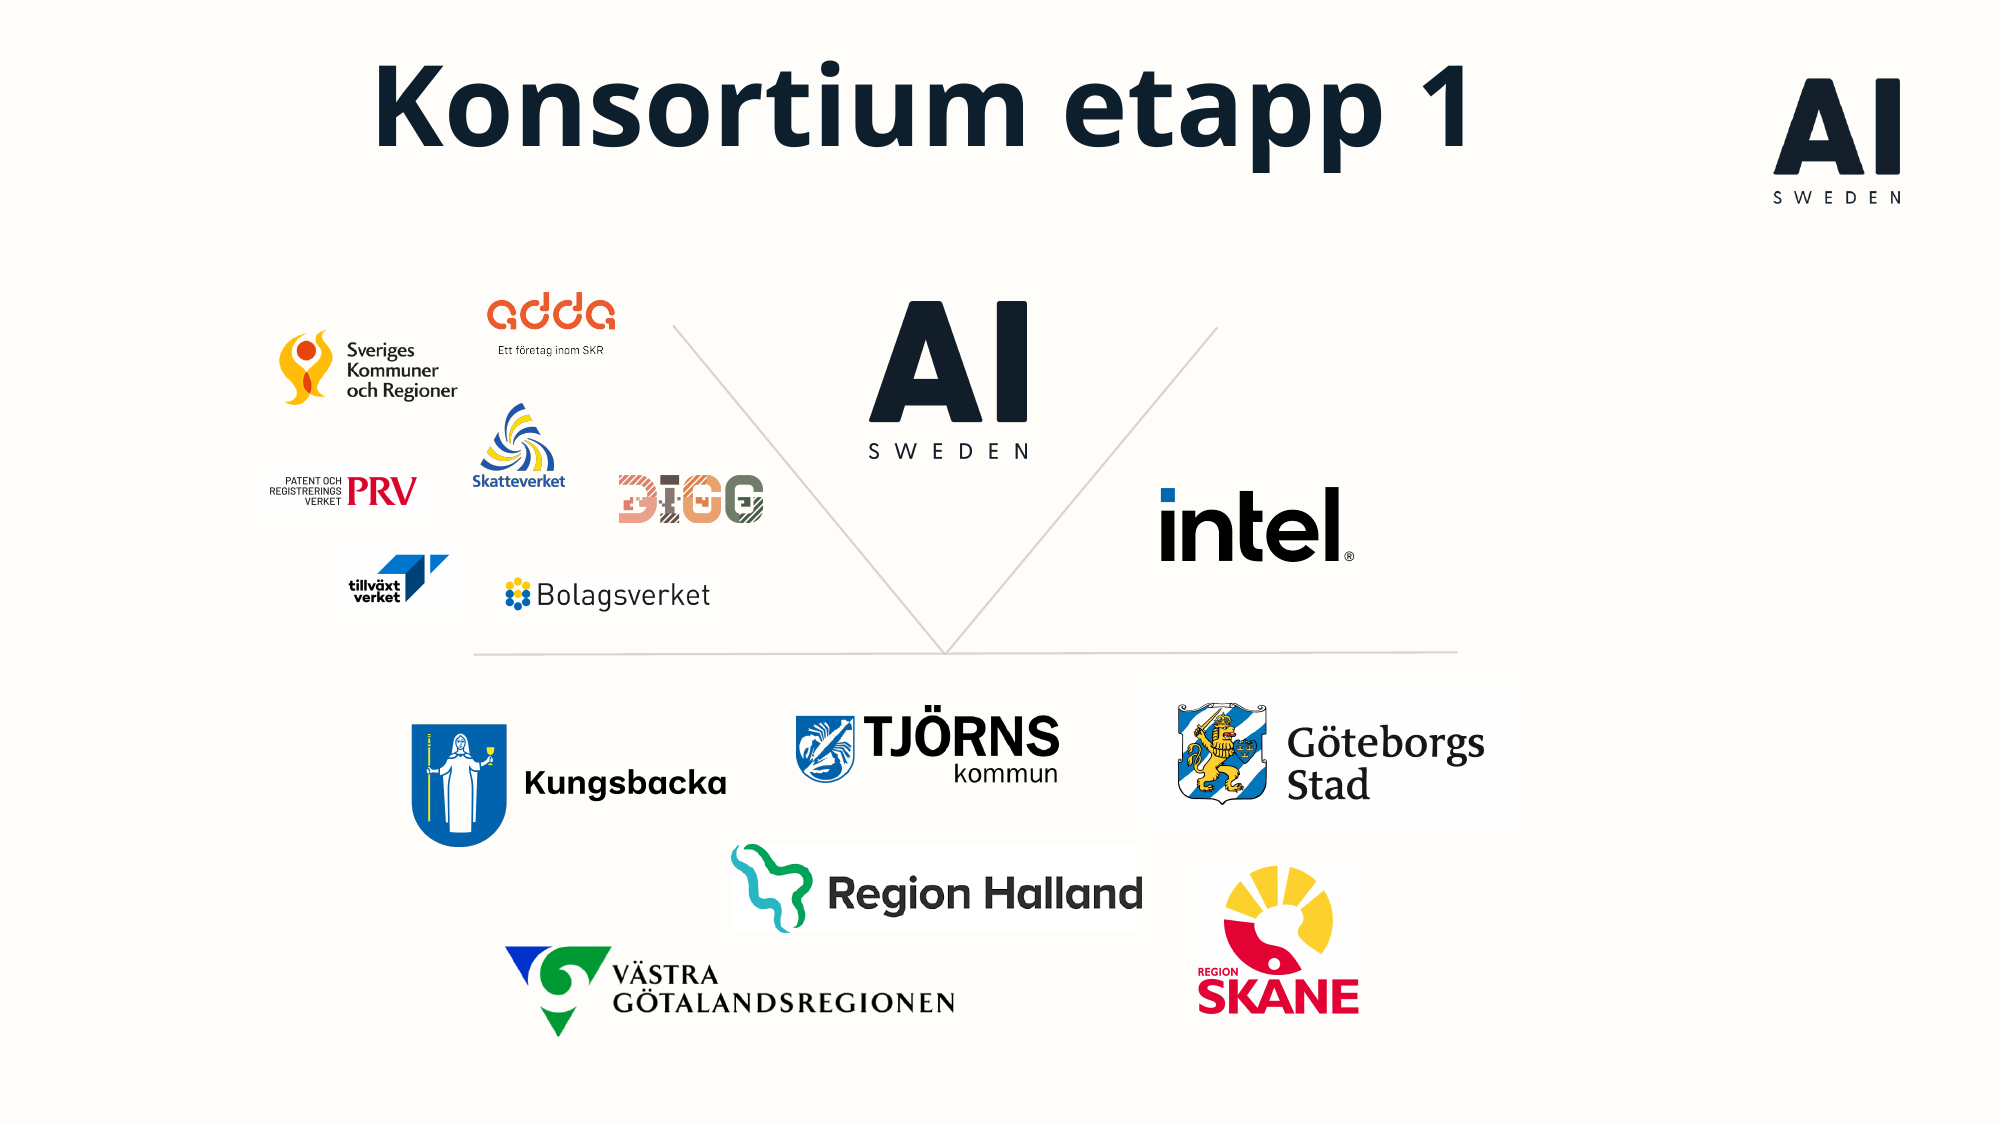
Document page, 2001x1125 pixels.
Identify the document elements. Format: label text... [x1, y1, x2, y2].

picture [1773, 78, 1900, 204]
text_box Konsortium etapp 1 [339, 41, 1512, 213]
picture [484, 289, 618, 359]
picture [505, 946, 954, 1037]
picture [1198, 865, 1359, 1014]
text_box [946, 327, 1218, 652]
picture [1141, 680, 1520, 828]
picture [731, 844, 1142, 933]
picture [279, 330, 458, 405]
picture [337, 544, 460, 613]
picture [505, 576, 712, 612]
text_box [673, 325, 946, 652]
picture [411, 724, 726, 847]
picture [619, 475, 763, 523]
picture [1218, 459, 1374, 590]
picture [261, 468, 426, 514]
picture [869, 301, 1027, 459]
picture [472, 403, 565, 487]
picture [796, 705, 1059, 783]
